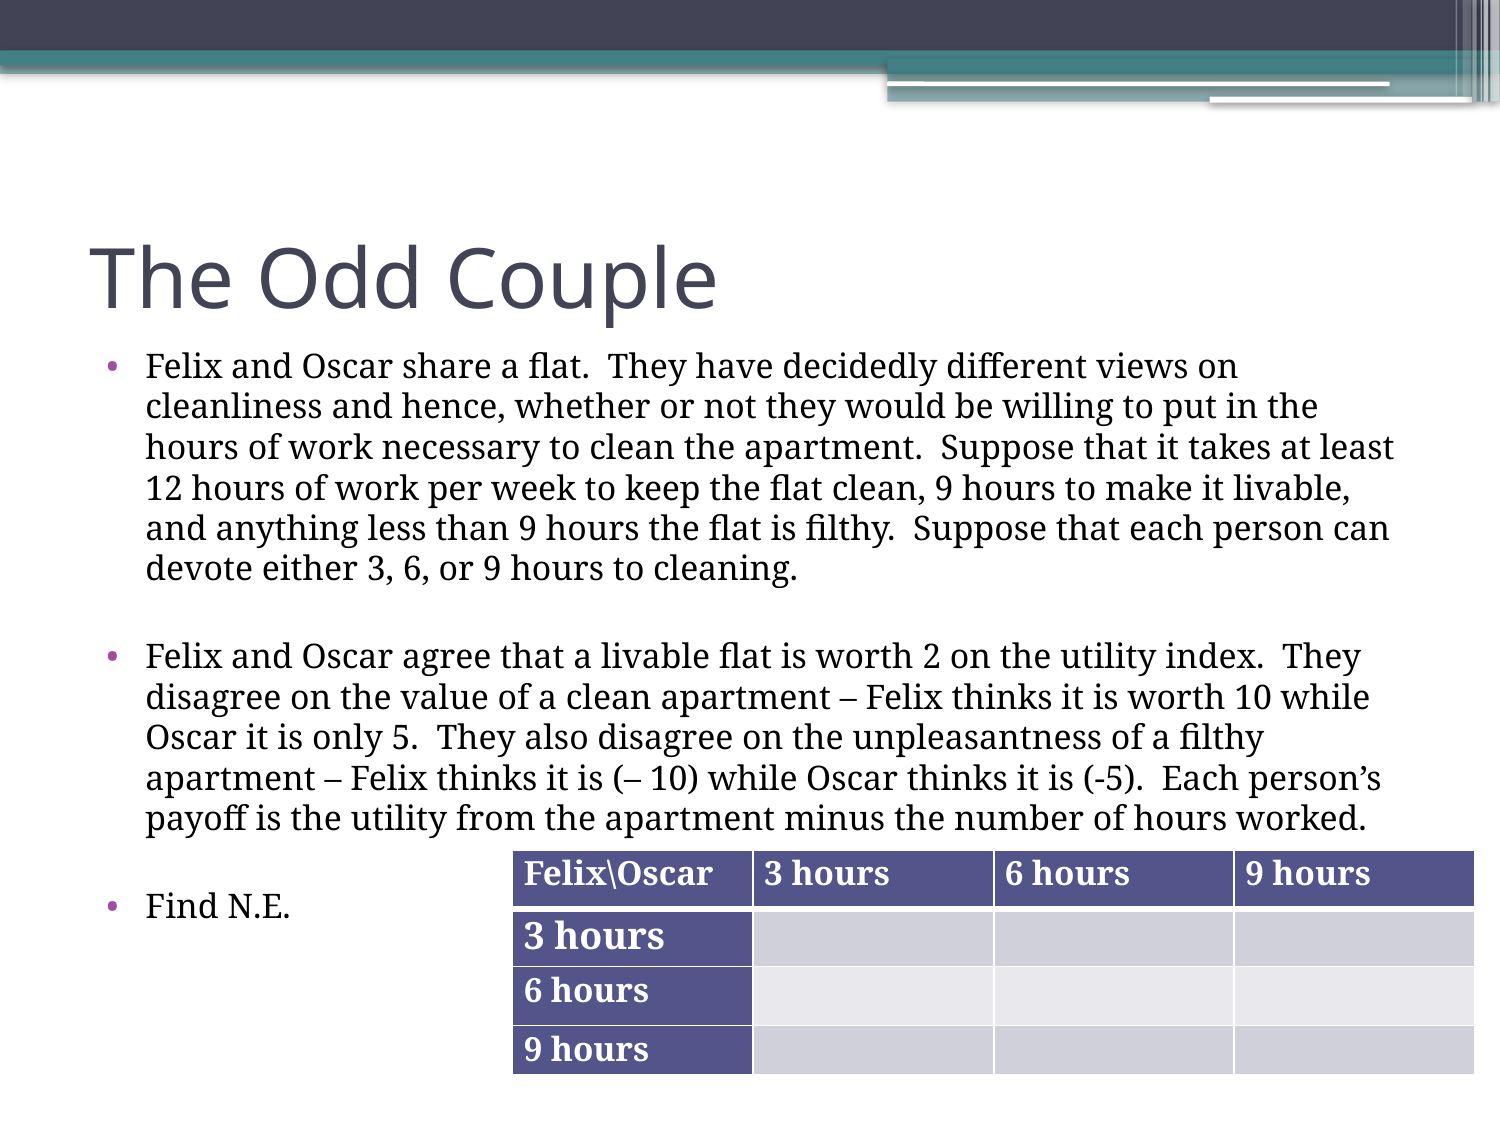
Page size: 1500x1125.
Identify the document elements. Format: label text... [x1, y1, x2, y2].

table_header 6 hours [995, 851, 1233, 906]
table_cell [754, 912, 993, 966]
table_cell 3 hours [513, 912, 752, 966]
table_header 3 hours [754, 851, 993, 906]
table_cell [1235, 967, 1474, 1025]
table_cell [995, 912, 1233, 966]
table_cell 6 hours [513, 967, 752, 1025]
title The Odd Couple [75, 187, 1425, 337]
table_cell [1235, 1026, 1474, 1074]
table_header 9 hours [1235, 851, 1474, 906]
table_cell [754, 967, 993, 1025]
list Felix and Oscar share a flat. They have decidedly different views on cleanliness and hence, whether or not they would be willing to put in the hours of work necessary to clean the apartment. Suppose that it takes at least 12 hours of work per week to keep the flat clean, 9 hours to make it livable, and anything less than 9 hours the flat is filthy. Suppose that each person can devote either 3, 6, or 9 hours to cleaning. Felix and Oscar agree that a livable flat is worth 2 on the utility index. They disagree on the value of a clean apartment – Felix thinks it is worth 10 while Oscar it is only 5. They also disagree on the unpleasantness of a filthy apartment – Felix thinks it is (– 10) while Oscar thinks it is (-5). Each person’s payoff is the utility from the apartment minus the number of hours worked. Find N.E. [75, 337, 1425, 938]
table_cell [995, 1026, 1233, 1074]
table_cell [995, 967, 1233, 1025]
table_cell 9 hours [513, 1026, 752, 1074]
table_cell [754, 1026, 993, 1074]
table_header Felix\Oscar [513, 851, 752, 906]
table_cell [1235, 912, 1474, 966]
